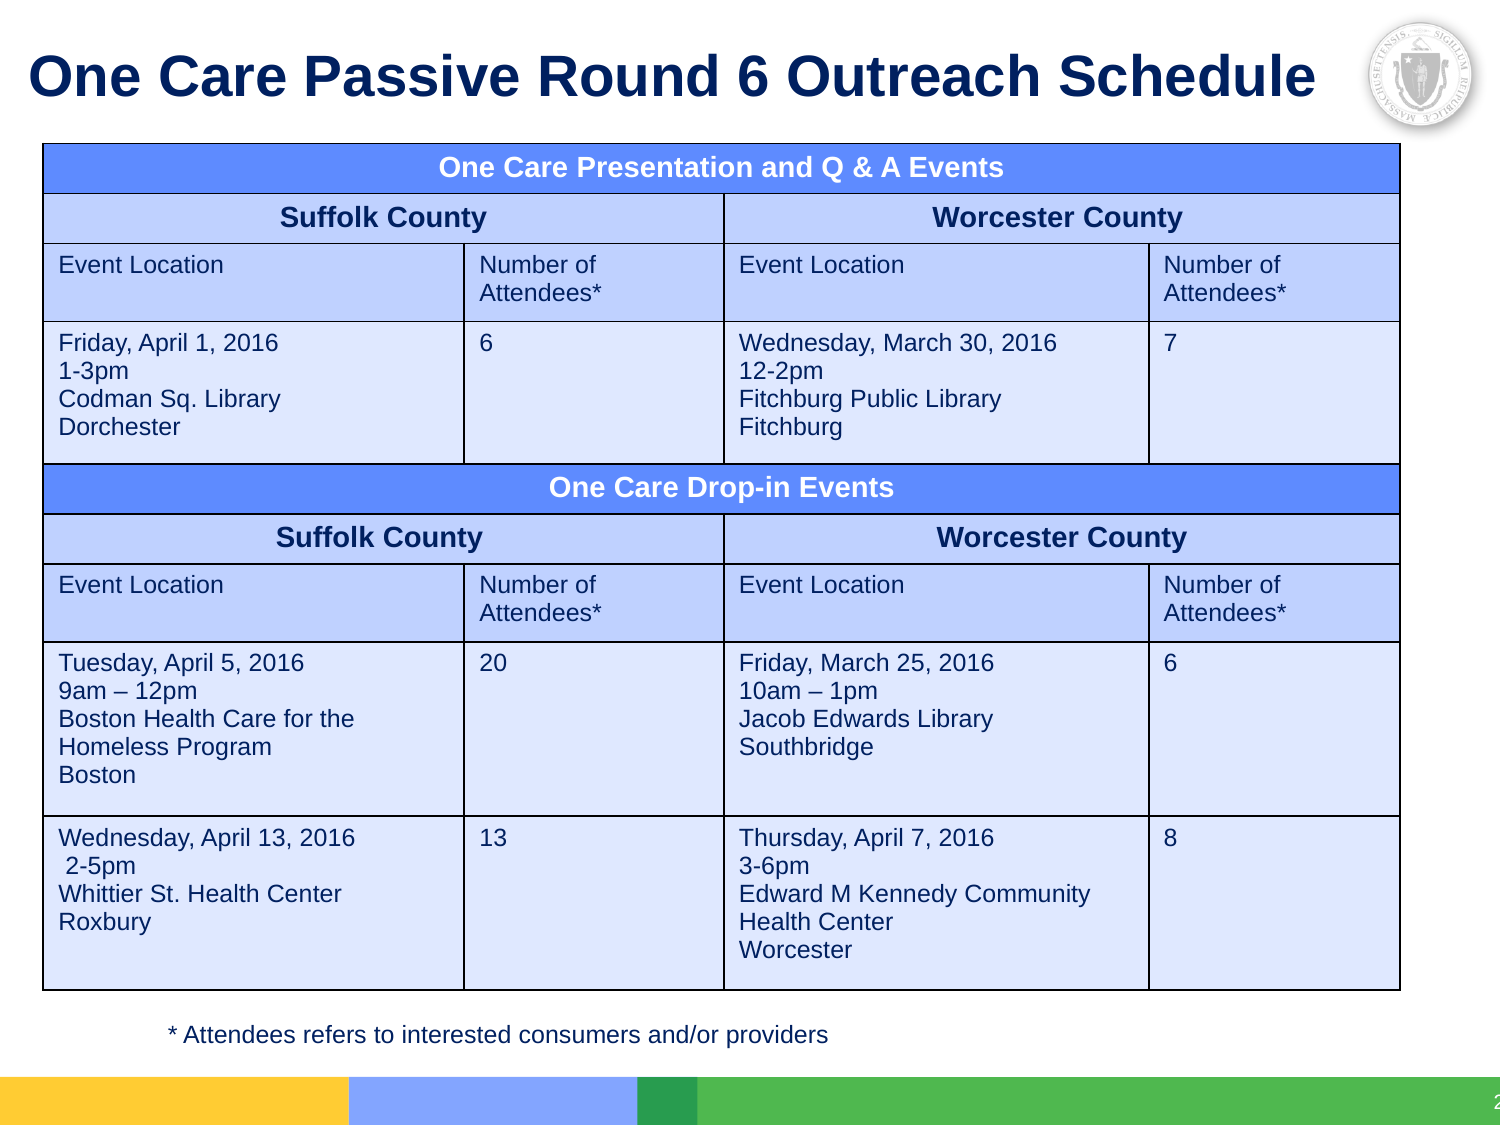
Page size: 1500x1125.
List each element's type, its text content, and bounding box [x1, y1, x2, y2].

table_cell 20 [465, 643, 723, 815]
table_cell Tuesday, April 5, 2016 9am – 12pm Boston Health Care for the Homeless Program Boston [44, 643, 463, 815]
table_cell Number of Attendees* [1150, 244, 1399, 321]
table_cell 13 [465, 817, 723, 989]
table_cell Worcester County [725, 194, 1399, 243]
table_header One Care Presentation and Q & A Events [44, 144, 1399, 193]
table_cell 6 [1150, 643, 1399, 815]
table_cell Event Location [725, 565, 1148, 641]
table_cell Suffolk County [44, 194, 723, 243]
title One Care Passive Round 6 Outreach Schedule [28, 38, 1350, 110]
table_cell 7 [1150, 322, 1399, 463]
table_cell Wednesday, March 30, 2016 12-2pm Fitchburg Public Library Fitchburg [725, 322, 1148, 463]
table_cell Event Location [44, 244, 463, 321]
table_cell One Care Drop-in Events [44, 465, 1399, 513]
table_cell Number of Attendees* [465, 244, 723, 321]
table_cell Worcester County [725, 515, 1399, 563]
table_cell 8 [1150, 817, 1399, 989]
table_cell 6 [465, 322, 723, 463]
table_cell Thursday, April 7, 2016 3-6pm Edward M Kennedy Community Health Center Worcester [725, 817, 1148, 989]
table_cell Suffolk County [44, 515, 723, 563]
table_cell Friday, April 1, 2016 1-3pm Codman Sq. Library Dorchester [44, 322, 463, 463]
table_cell Friday, March 25, 2016 10am – 1pm Jacob Edwards Library Southbridge [725, 643, 1148, 815]
table_cell Number of Attendees* [465, 565, 723, 641]
table_cell Wednesday, April 13, 2016 2-5pm Whittier St. Health Center Roxbury [44, 817, 463, 989]
table_cell Number of Attendees* [1150, 565, 1399, 641]
text_box * Attendees refers to interested consumers and/or providers [153, 1010, 846, 1056]
table_cell Event Location [44, 565, 463, 641]
table_cell Event Location [725, 244, 1148, 321]
